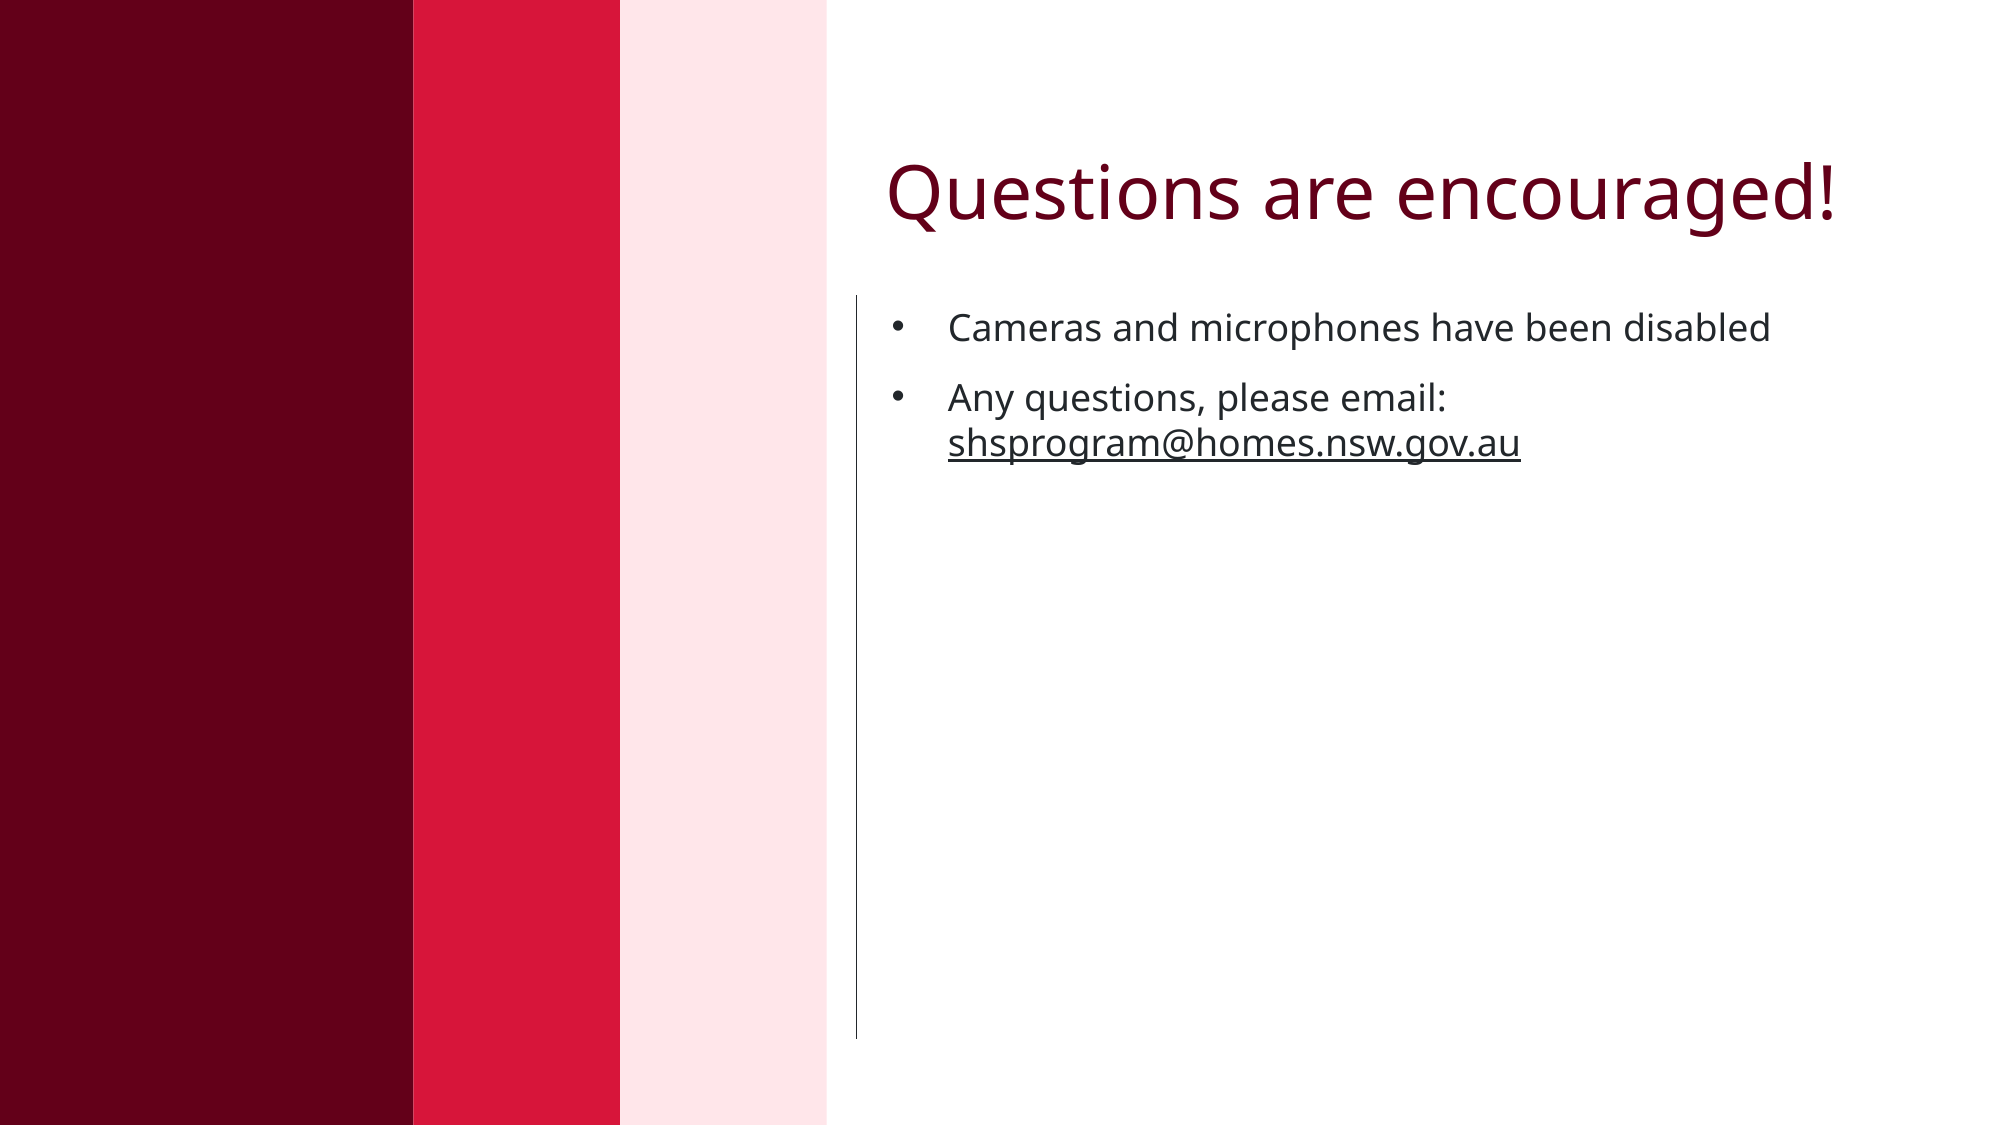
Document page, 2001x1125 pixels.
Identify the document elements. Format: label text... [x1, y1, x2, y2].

text_box Questions are encouraged! [885, 154, 1880, 341]
list Cameras and microphones have been disabled Any questions, please email: shsprogram@homes.nsw.gov.au [891, 303, 1943, 983]
